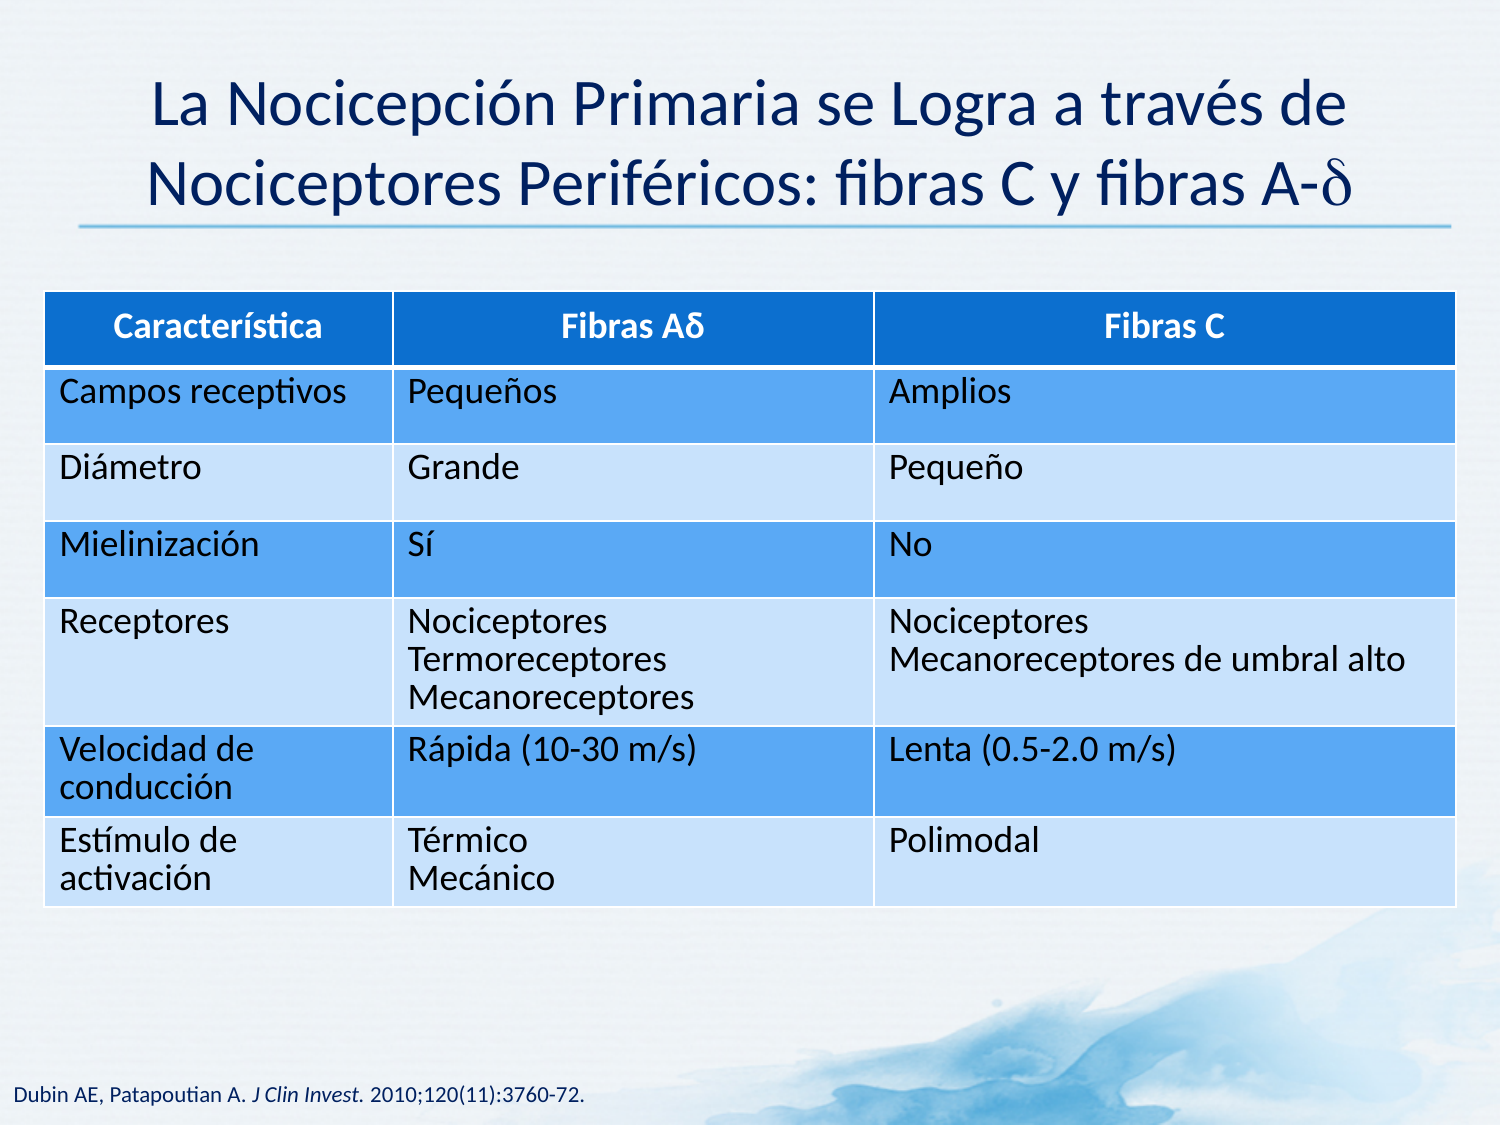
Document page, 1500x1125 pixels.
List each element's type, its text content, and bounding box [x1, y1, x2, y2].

picture [0, 0, 1500, 1125]
table_cell Pequeños [394, 370, 873, 443]
table_cell Nociceptores Termoreceptores Mecanoreceptores [394, 599, 873, 725]
table_cell Nociceptores Mecanoreceptores de umbral alto [875, 599, 1455, 725]
table_cell Térmico Mecánico [394, 818, 873, 906]
table_cell Polimodal [875, 818, 1455, 906]
table_cell Estímulo de activación [45, 818, 392, 906]
table_cell Sí [394, 522, 873, 597]
table_cell Velocidad de conducción [45, 727, 392, 816]
table_header Característica [45, 292, 392, 365]
title La Nocicepción Primaria se Logra a través de Nociceptores Periféricos: fibras C y fibras A-d [75, 45, 1425, 233]
table_cell Mielinización [45, 522, 392, 597]
table_header Fibras Aδ [394, 292, 873, 365]
table_cell Receptores [45, 599, 392, 725]
text_box Dubin AE, Patapoutian A. J Clin Invest. 2010;120(11):3760-72. [13, 1079, 1413, 1107]
table_cell No [875, 522, 1455, 597]
table_cell Diámetro [45, 445, 392, 520]
table_cell Pequeño [875, 445, 1455, 520]
table_cell Rápida (10-30 m/s) [394, 727, 873, 816]
table_cell Amplios [875, 370, 1455, 443]
table_cell Campos receptivos [45, 370, 392, 443]
table_cell Grande [394, 445, 873, 520]
table_header Fibras C [875, 292, 1455, 365]
table_cell Lenta (0.5-2.0 m/s) [875, 727, 1455, 816]
